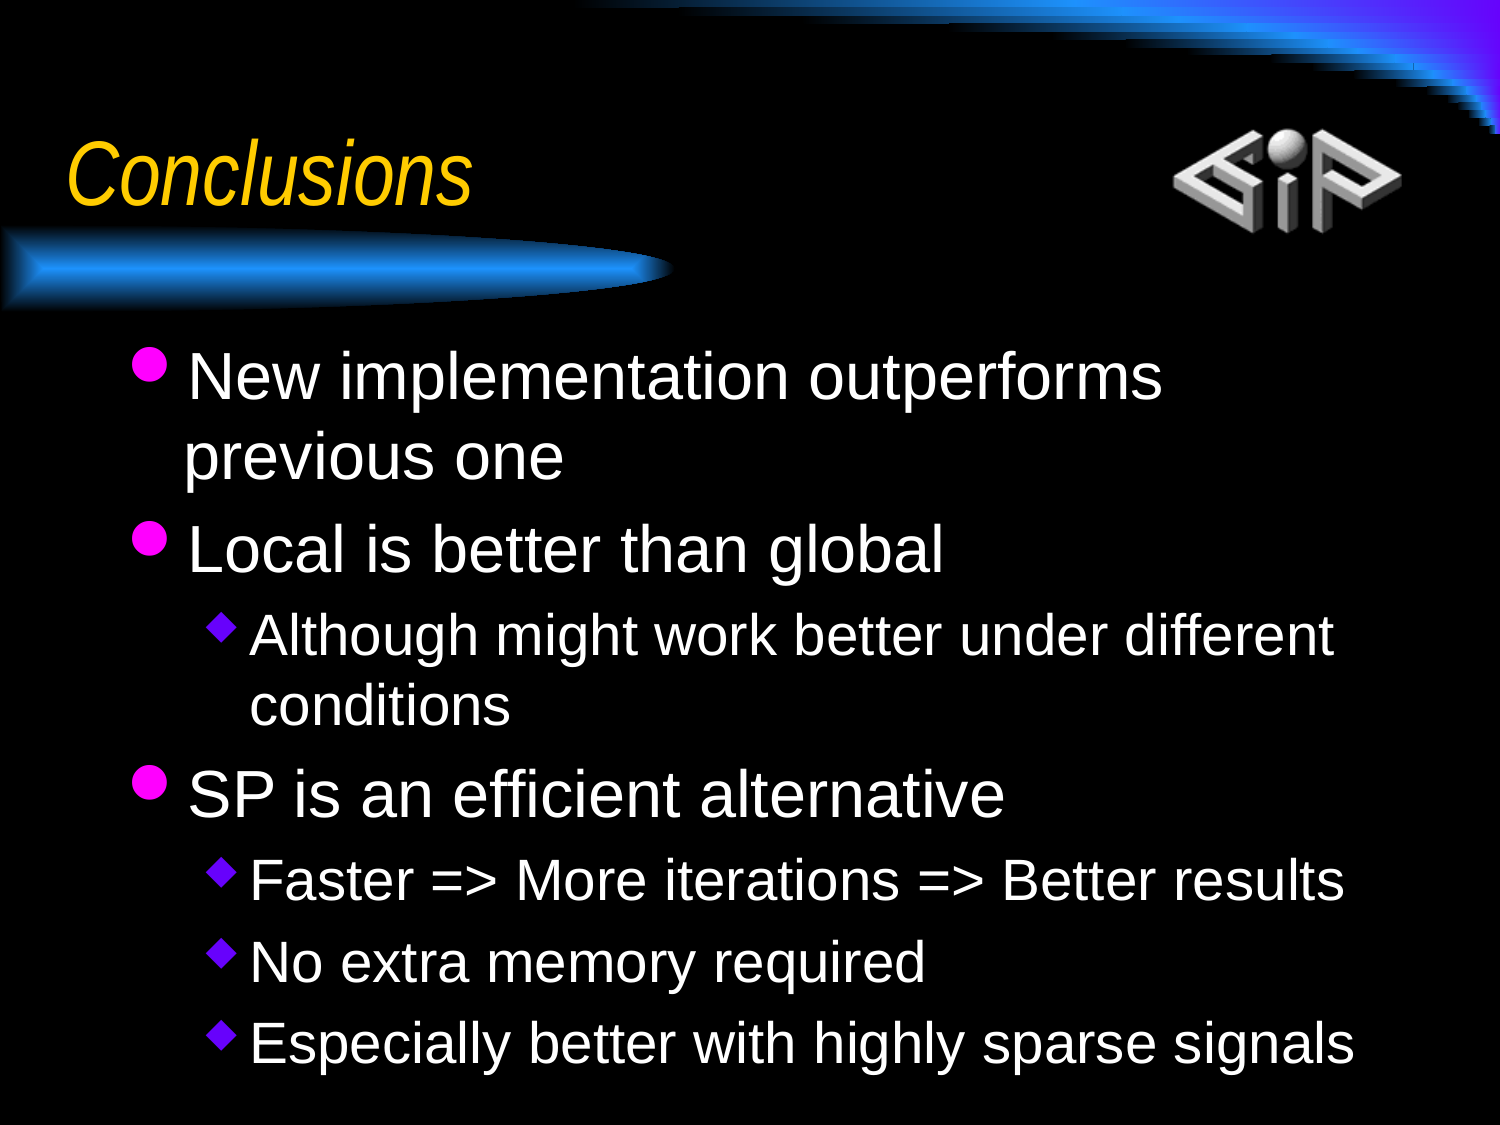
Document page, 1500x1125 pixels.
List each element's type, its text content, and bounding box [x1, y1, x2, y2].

title Conclusions [50, 75, 1325, 263]
picture [1162, 124, 1413, 266]
list New implementation outperforms previous one Local is better than global Although might work better under different conditions SP is an efficient alternative Faster => More iterations => Better results No extra memory required Especially better with highly sparse signals [112, 324, 1388, 1000]
